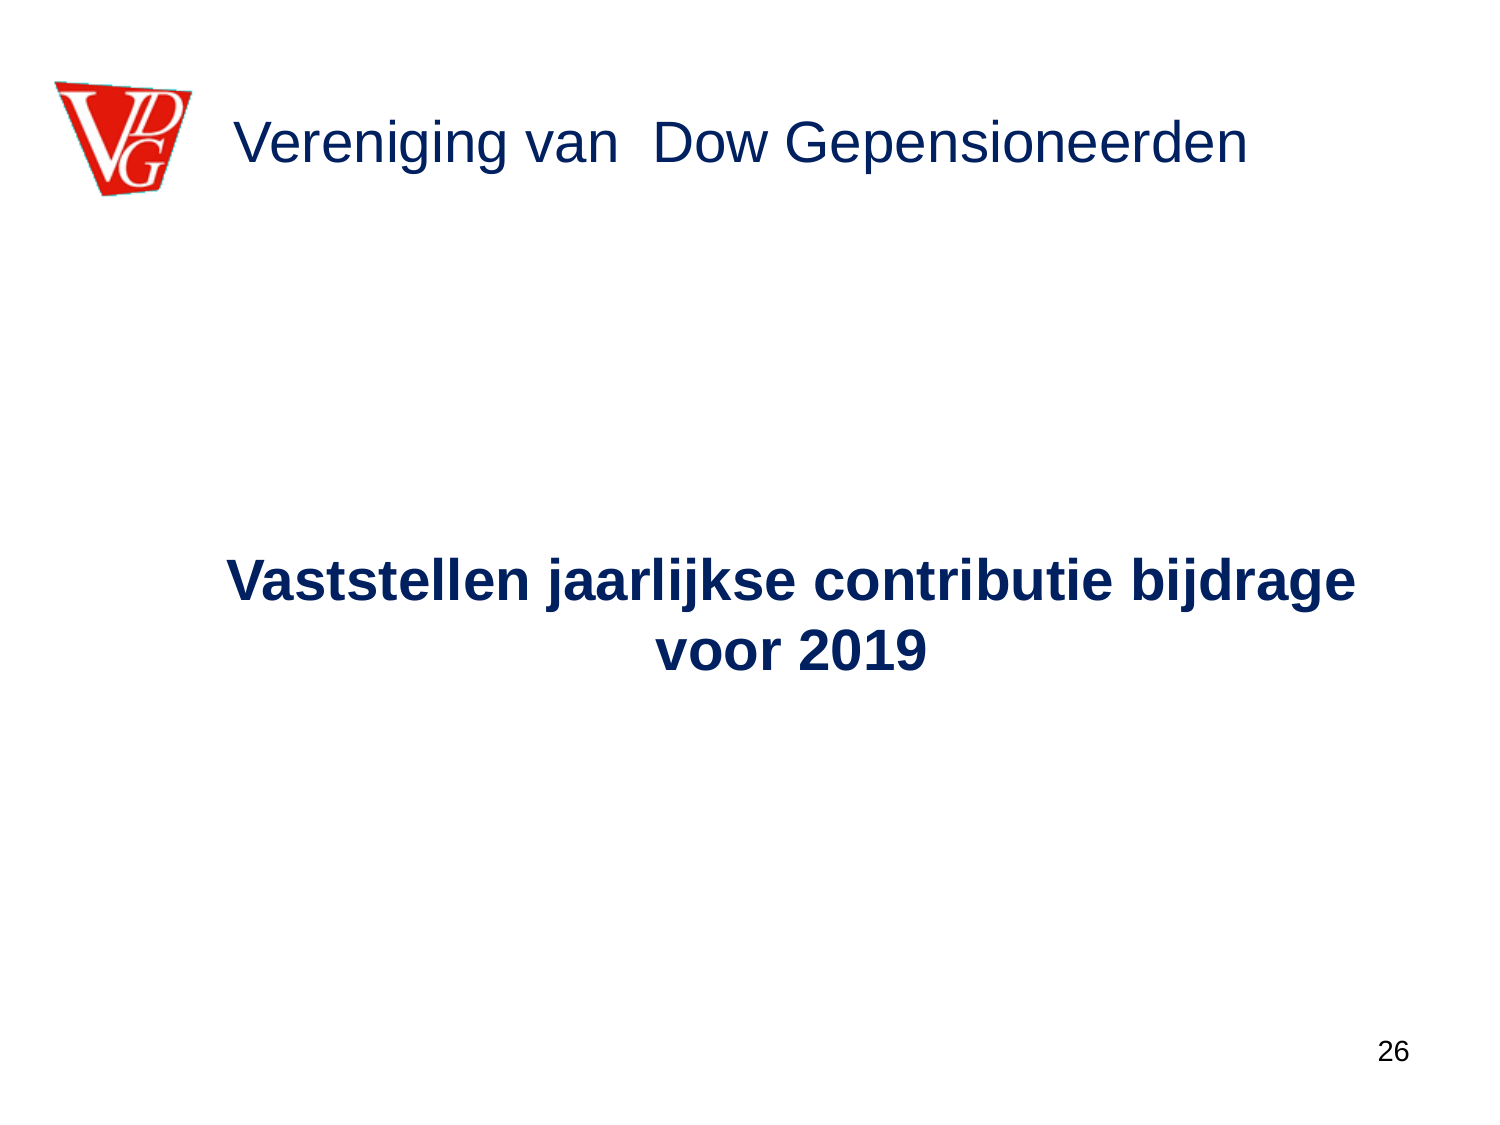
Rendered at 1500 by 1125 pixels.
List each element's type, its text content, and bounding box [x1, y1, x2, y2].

slide_number 26 [1074, 1024, 1425, 1103]
picture [53, 80, 194, 198]
title Vereniging van Dow Gepensioneerden [75, 45, 1425, 233]
list Vaststellen jaarlijkse contributie bijdrage voor 2019 [75, 338, 1425, 787]
